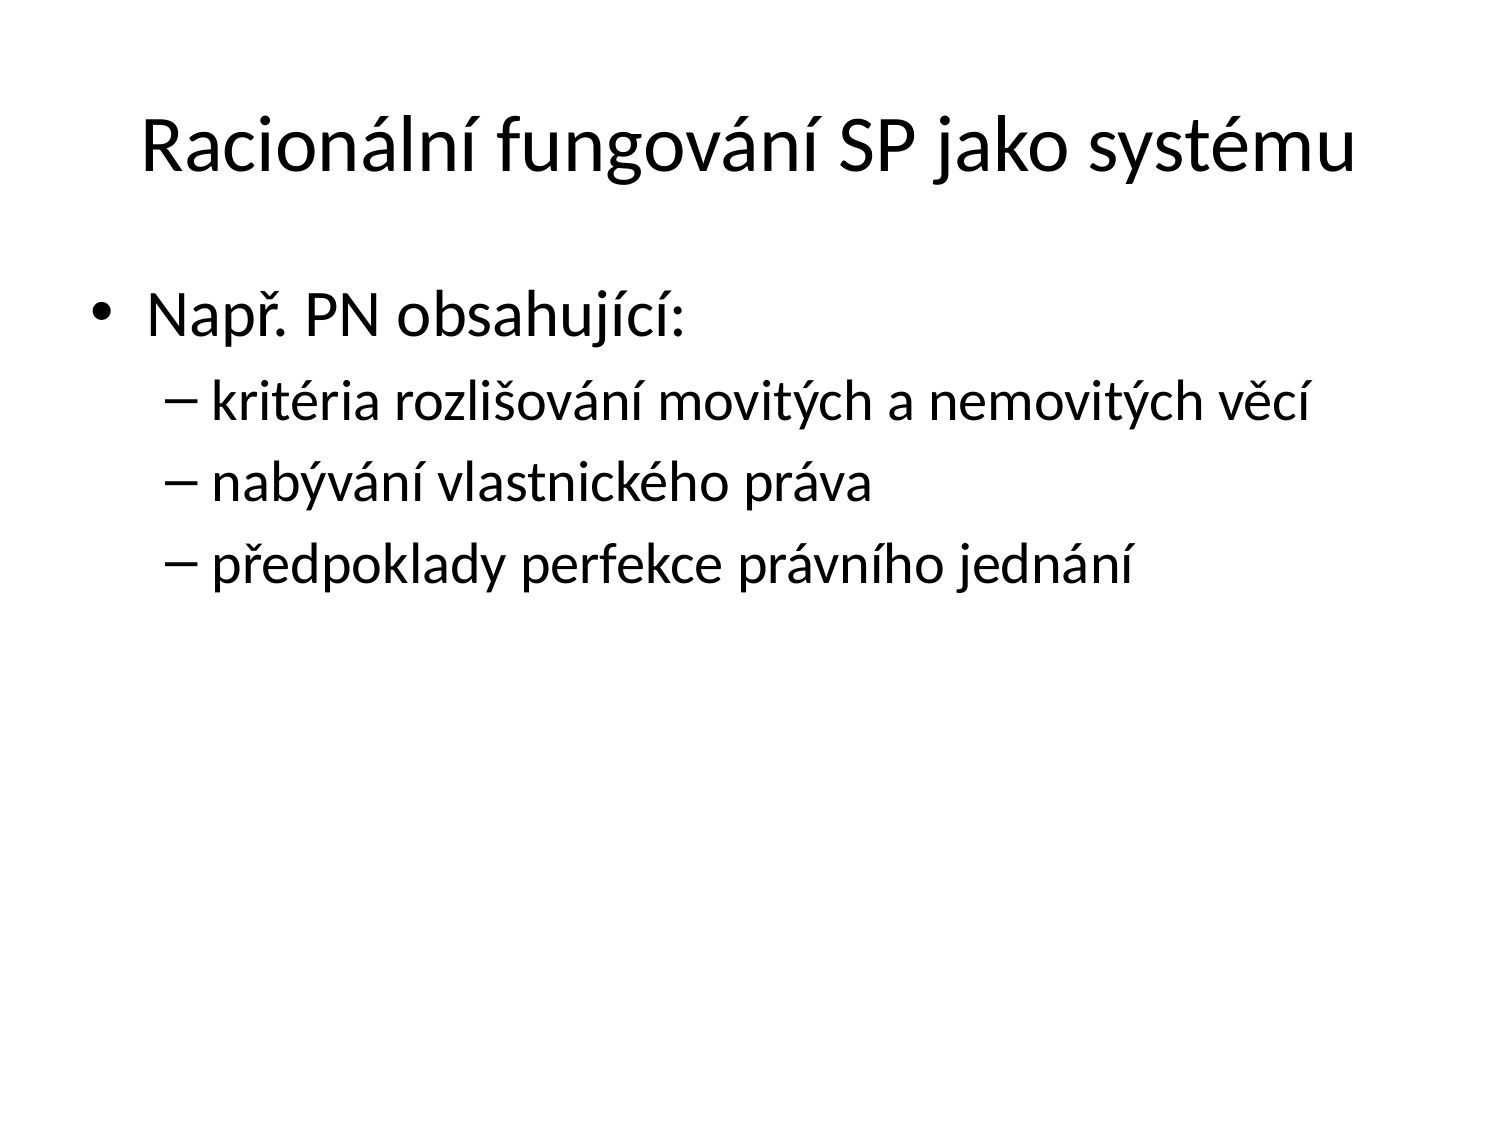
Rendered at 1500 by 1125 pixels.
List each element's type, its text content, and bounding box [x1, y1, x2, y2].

list Např. PN obsahující: kritéria rozlišování movitých a nemovitých věcí nabývání vlastnického práva předpoklady perfekce právního jednání [75, 262, 1425, 1005]
title Racionální fungování SP jako systému [75, 45, 1425, 233]
